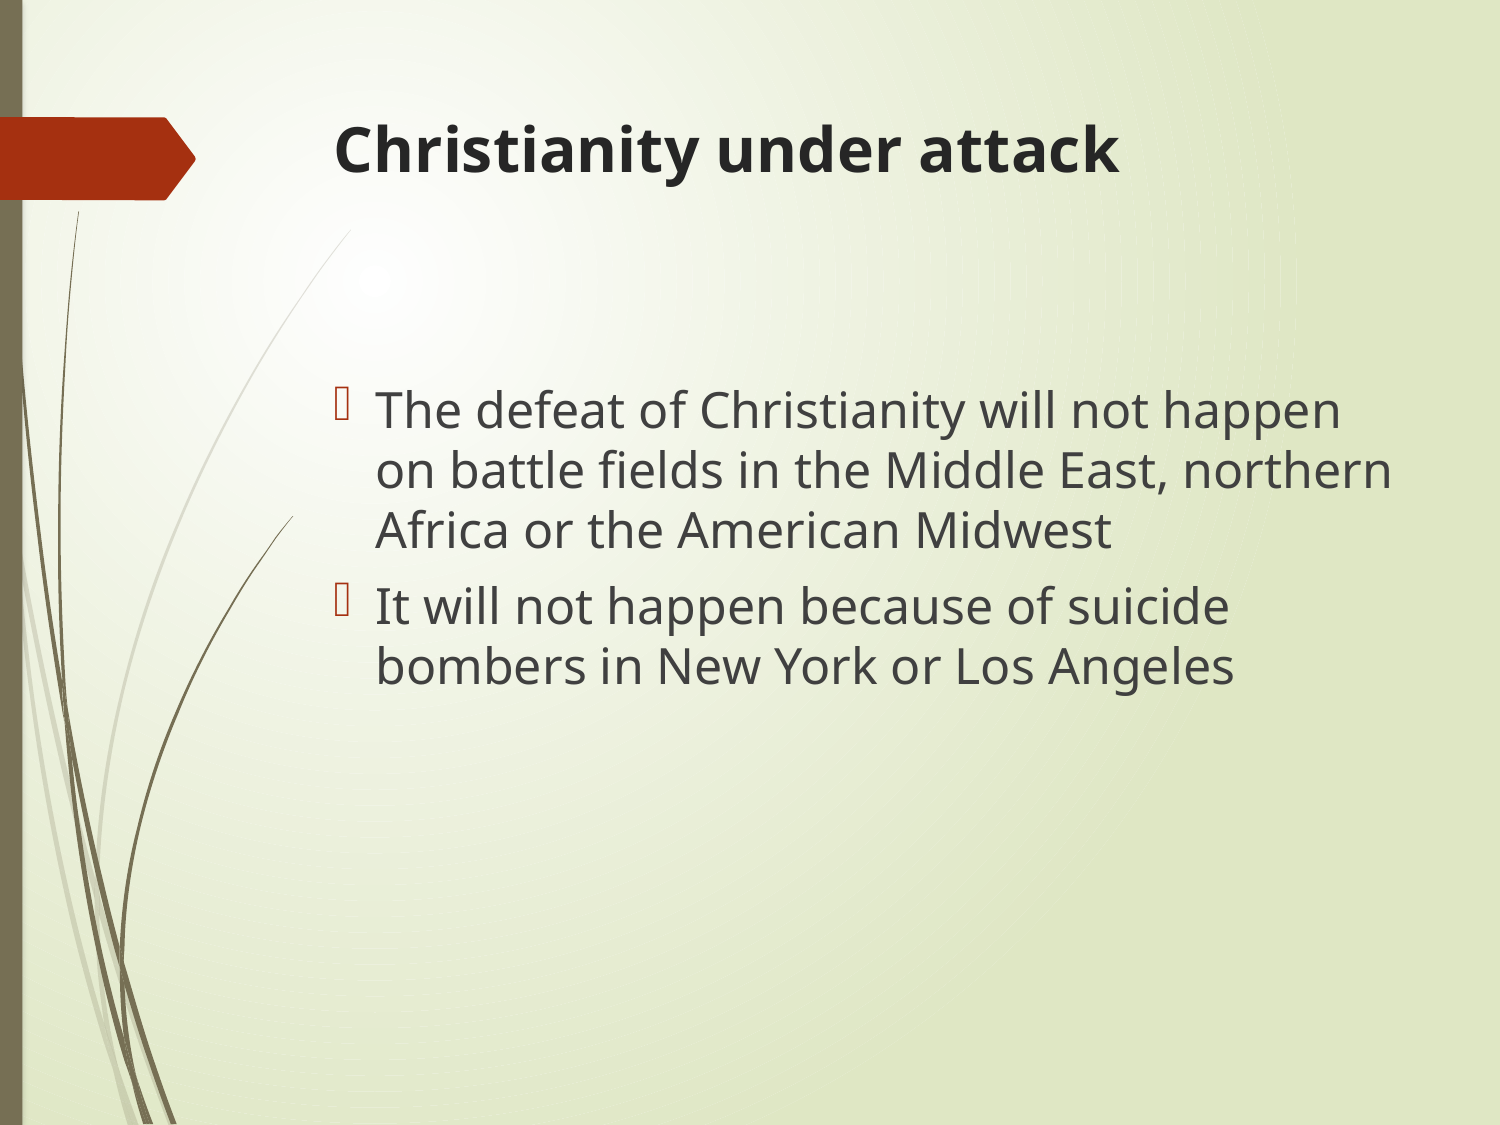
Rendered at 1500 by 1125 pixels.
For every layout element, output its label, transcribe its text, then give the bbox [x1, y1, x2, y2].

list The defeat of Christianity will not happen on battle fields in the Middle East, northern Africa or the American Midwest It will not happen because of suicide bombers in New York or Los Angeles [318, 371, 1416, 985]
title Christianity under attack [319, 102, 1416, 313]
